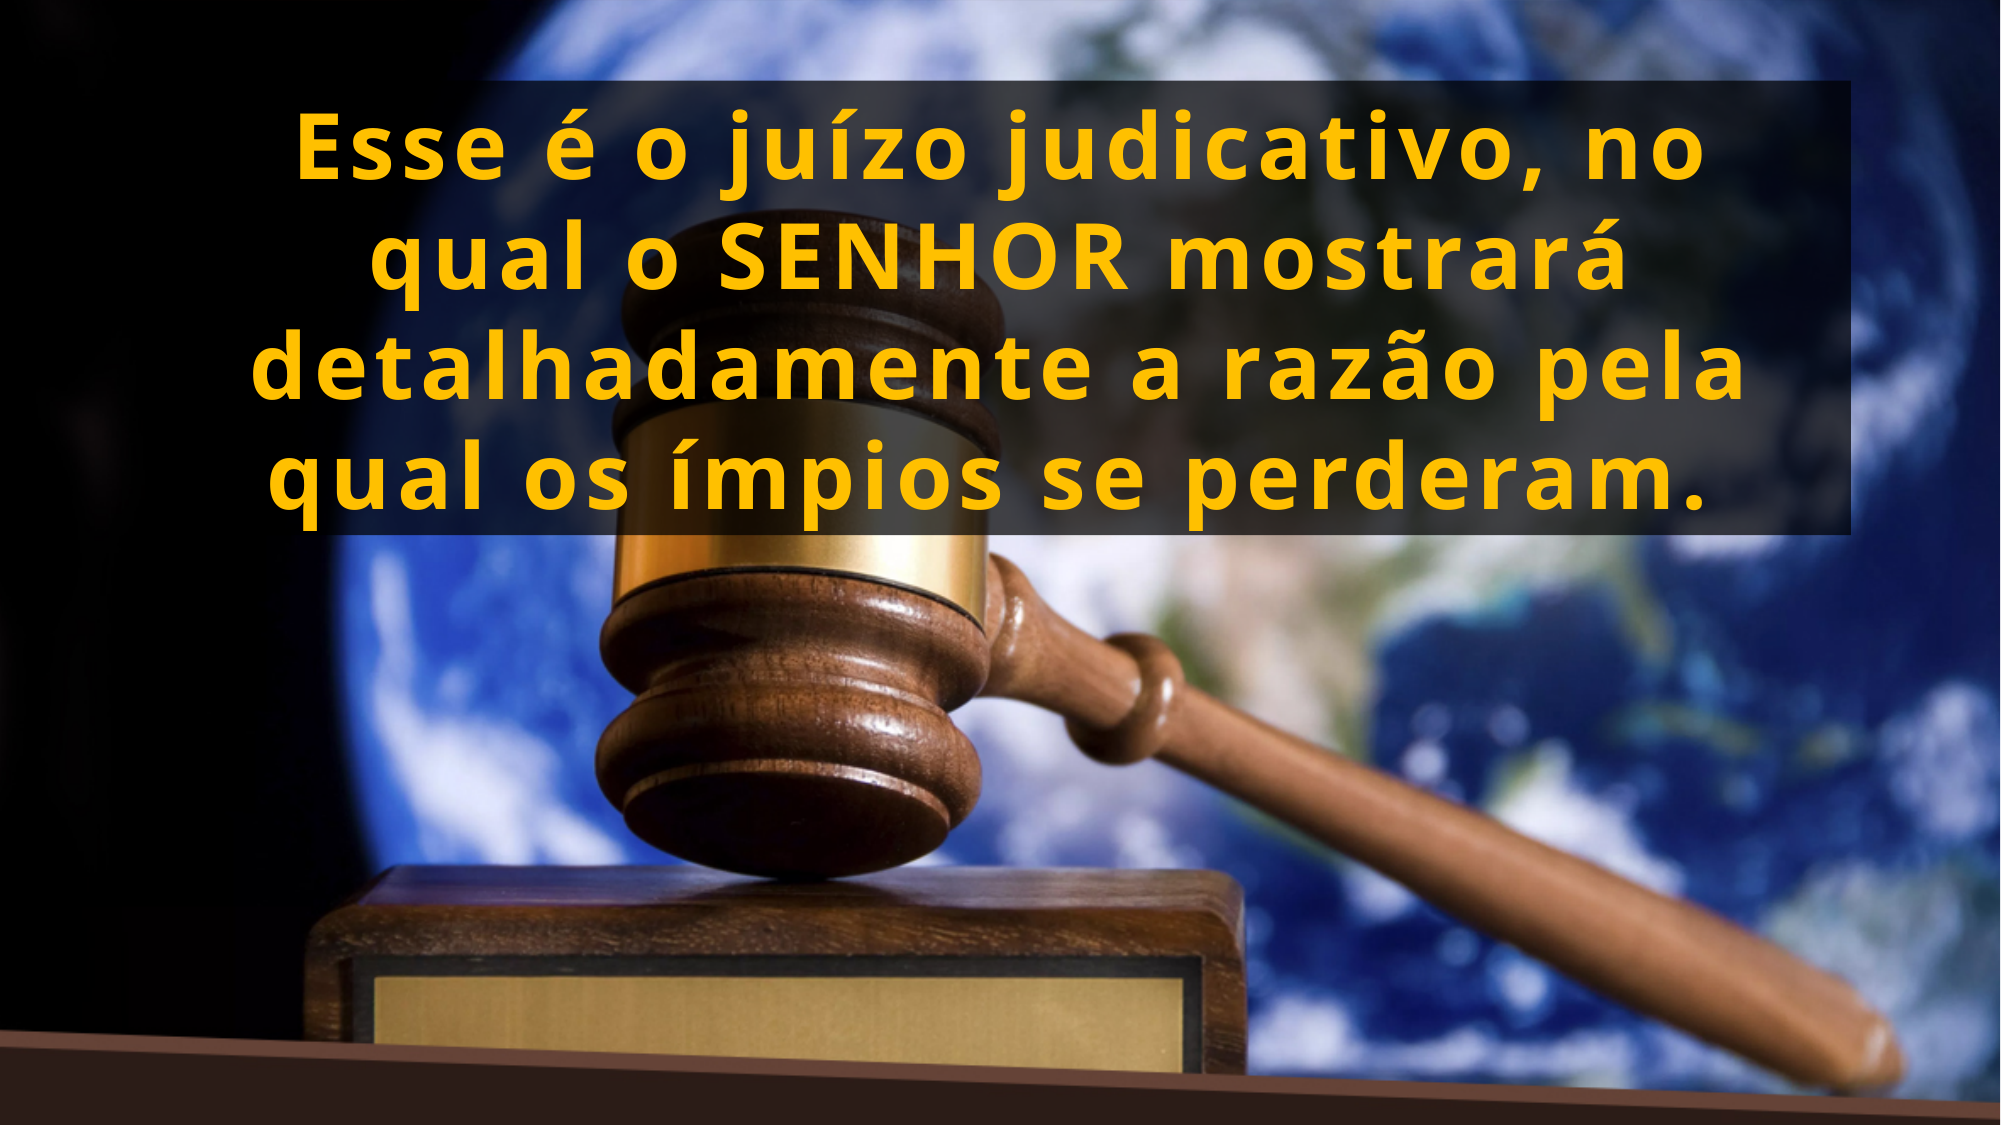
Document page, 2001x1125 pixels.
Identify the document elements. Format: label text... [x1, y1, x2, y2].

text_box Esse é o juízo judicativo, no qual o SENHOR mostrará detalhadamente a razão pela qual os ímpios se perderam. [155, 80, 1851, 536]
picture [0, 0, 2001, 1125]
